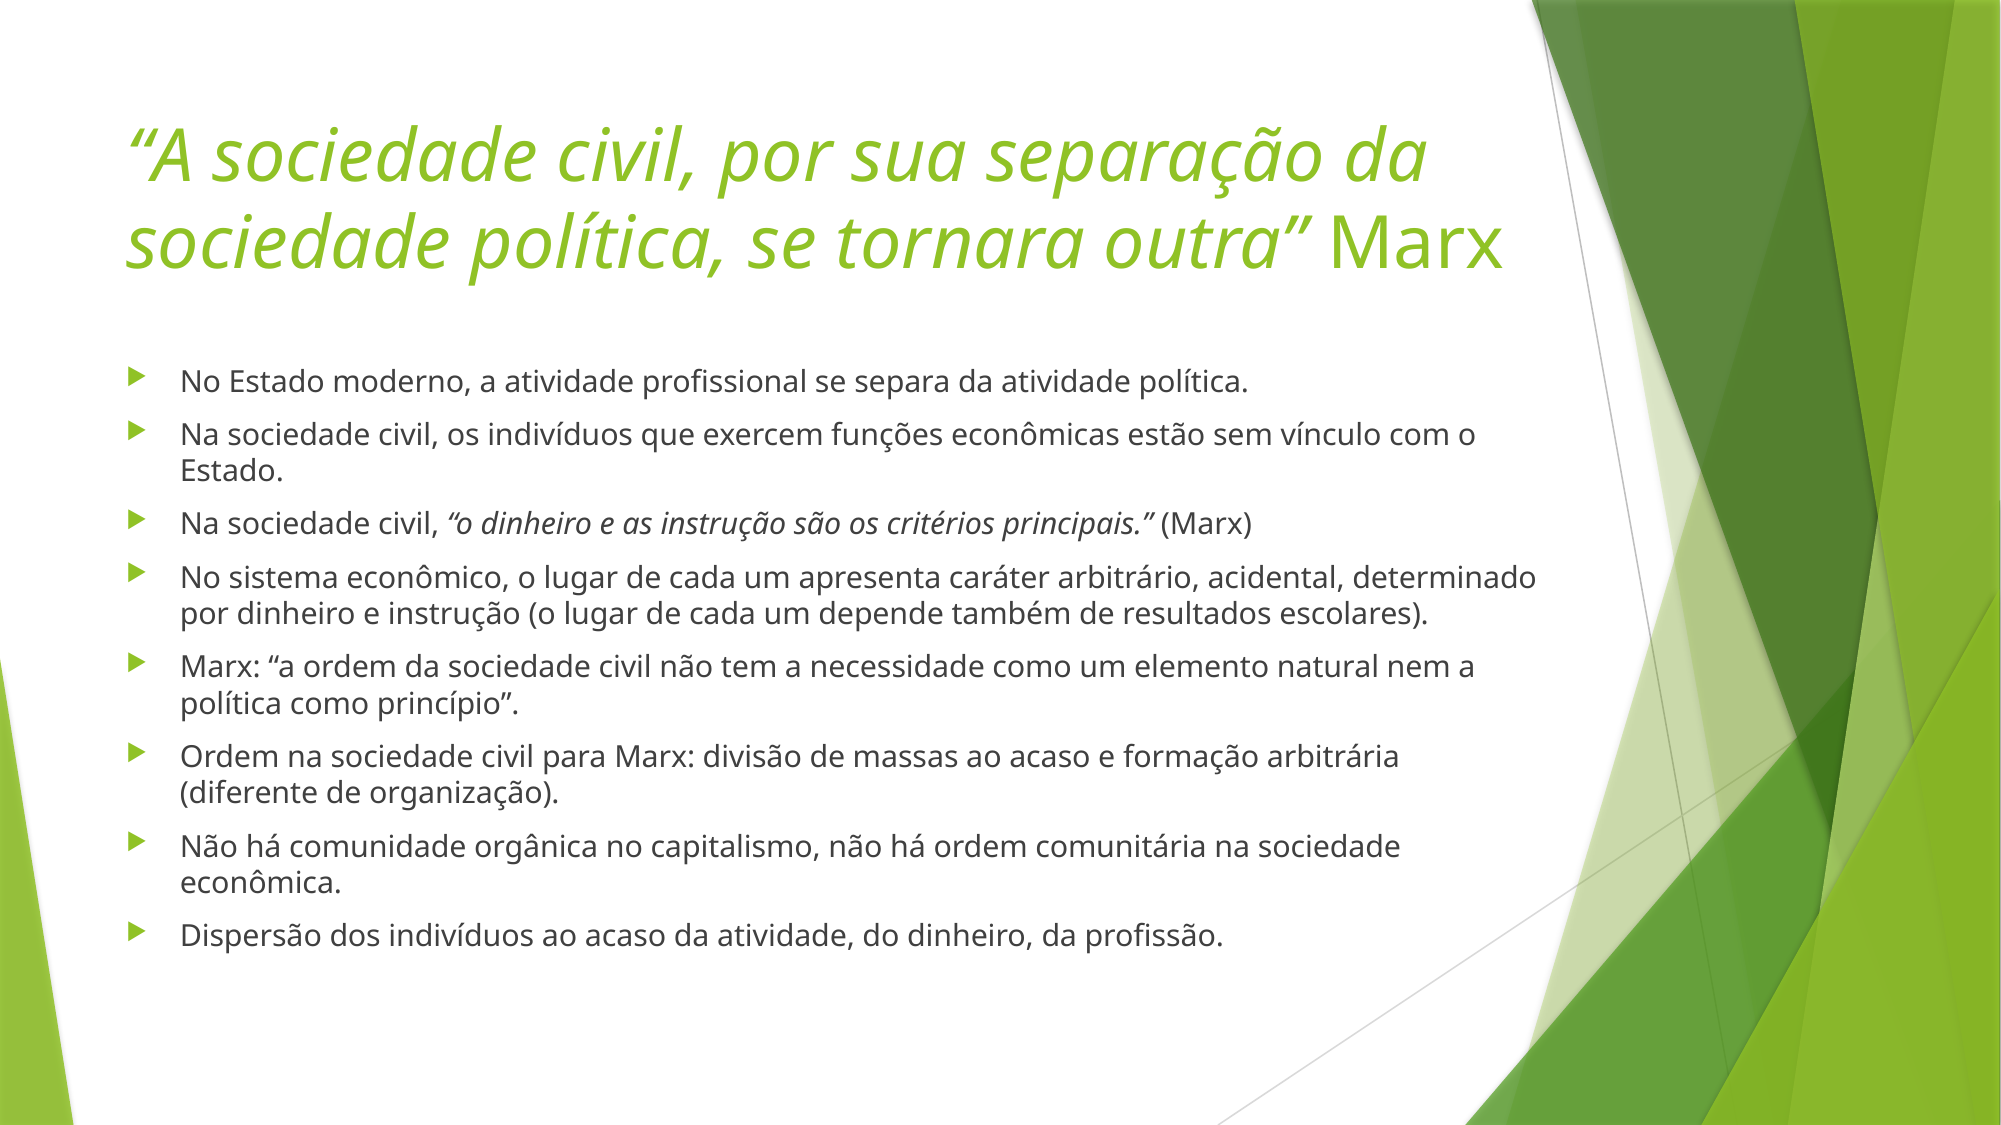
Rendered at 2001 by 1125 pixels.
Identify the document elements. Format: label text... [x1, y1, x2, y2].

list No Estado moderno, a atividade profissional se separa da atividade política. Na sociedade civil, os indivíduos que exercem funções econômicas estão sem vínculo com o Estado. Na sociedade civil, “o dinheiro e as instrução são os critérios principais.” (Marx) No sistema econômico, o lugar de cada um apresenta caráter arbitrário, acidental, determinado por dinheiro e instrução (o lugar de cada um depende também de resultados escolares). Marx: “a ordem da sociedade civil não tem a necessidade como um elemento natural nem a política como princípio”. Ordem na sociedade civil para Marx: divisão de massas ao acaso e formação arbitrária (diferente de organização). Não há comunidade orgânica no capitalismo, não há ordem comunitária na sociedade econômica. Dispersão dos indivíduos ao acaso da atividade, do dinheiro, da profissão. [111, 354, 1562, 992]
title “A sociedade civil, por sua separação da sociedade política, se tornara outra” Marx [111, 99, 1522, 317]
